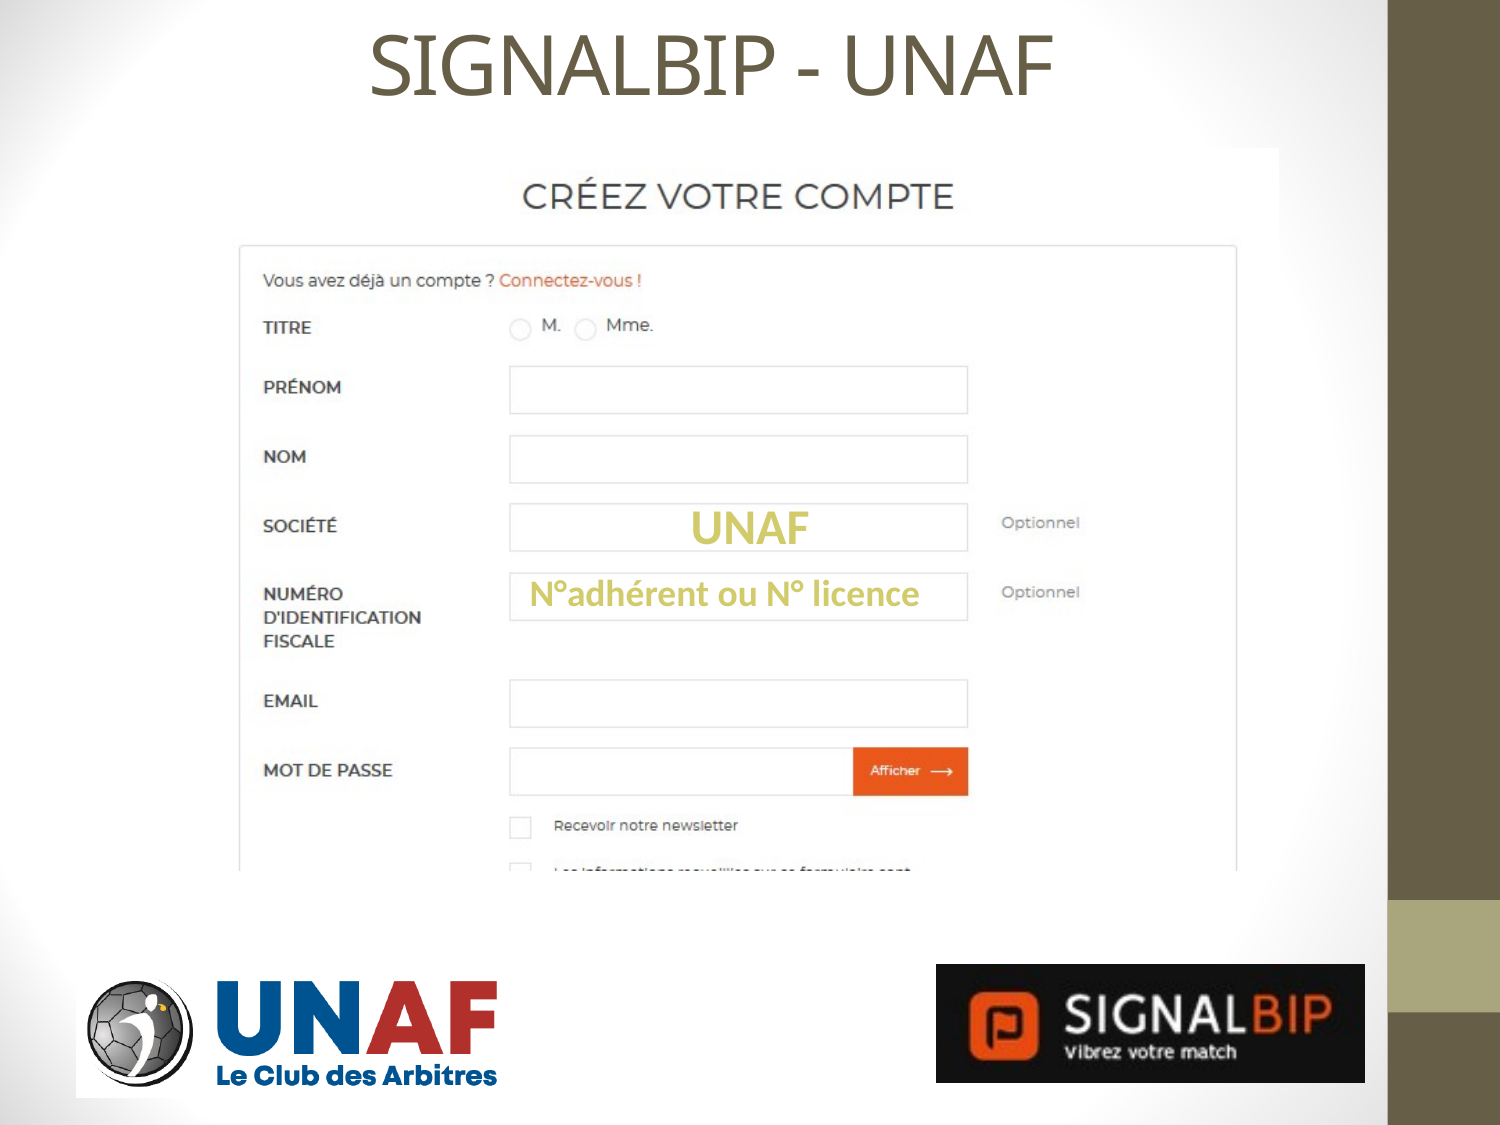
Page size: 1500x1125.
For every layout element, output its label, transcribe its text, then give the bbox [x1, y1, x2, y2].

picture [0, 0, 1387, 1125]
title SIGNALBIP - UNAF [72, 0, 1351, 120]
